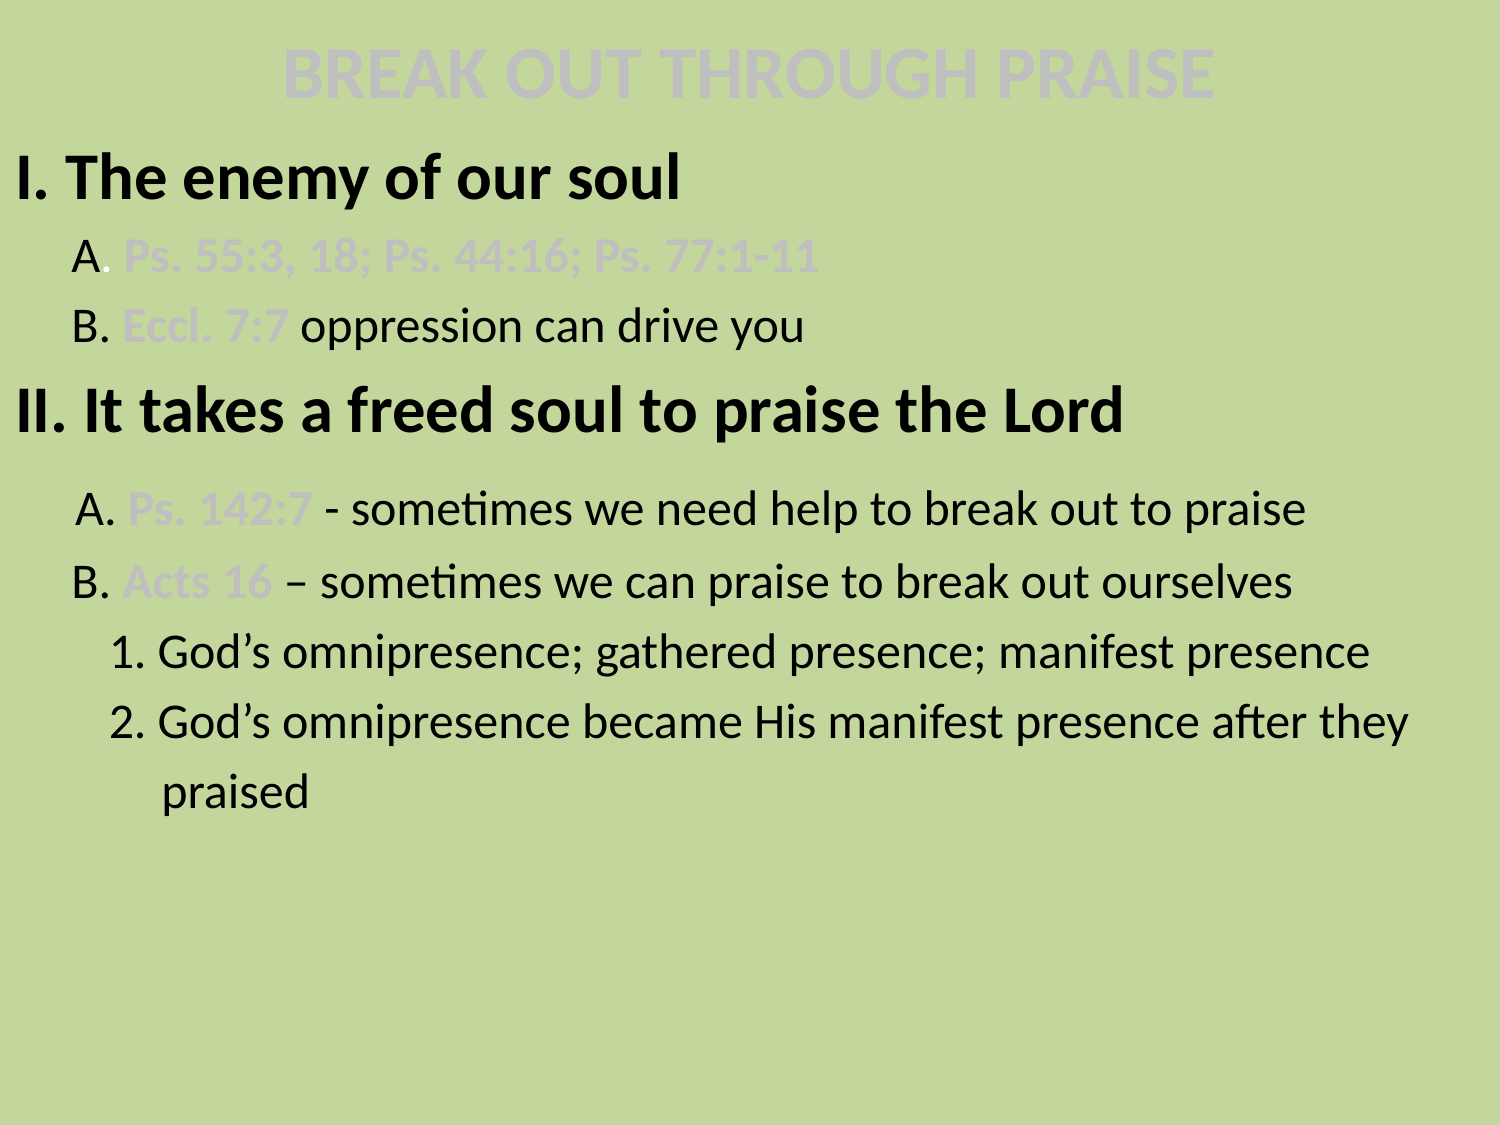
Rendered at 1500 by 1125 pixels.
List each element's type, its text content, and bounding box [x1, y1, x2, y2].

title BREAK OUT THROUGH PRAISE [112, 24, 1388, 113]
subtitle I. The enemy of our soul A. Ps. 55:3, 18; Ps. 44:16; Ps. 77:1-11 B. Eccl. 7:7 oppression can drive you II. It takes a freed soul to praise the Lord A. Ps. 142:7 - sometimes we need help to break out to praise B. Acts 16 – sometimes we can praise to break out ourselves 1. God’s omnipresence; gathered presence; manifest presence 2. God’s omnipresence became His manifest presence after they praised [0, 125, 1500, 1100]
